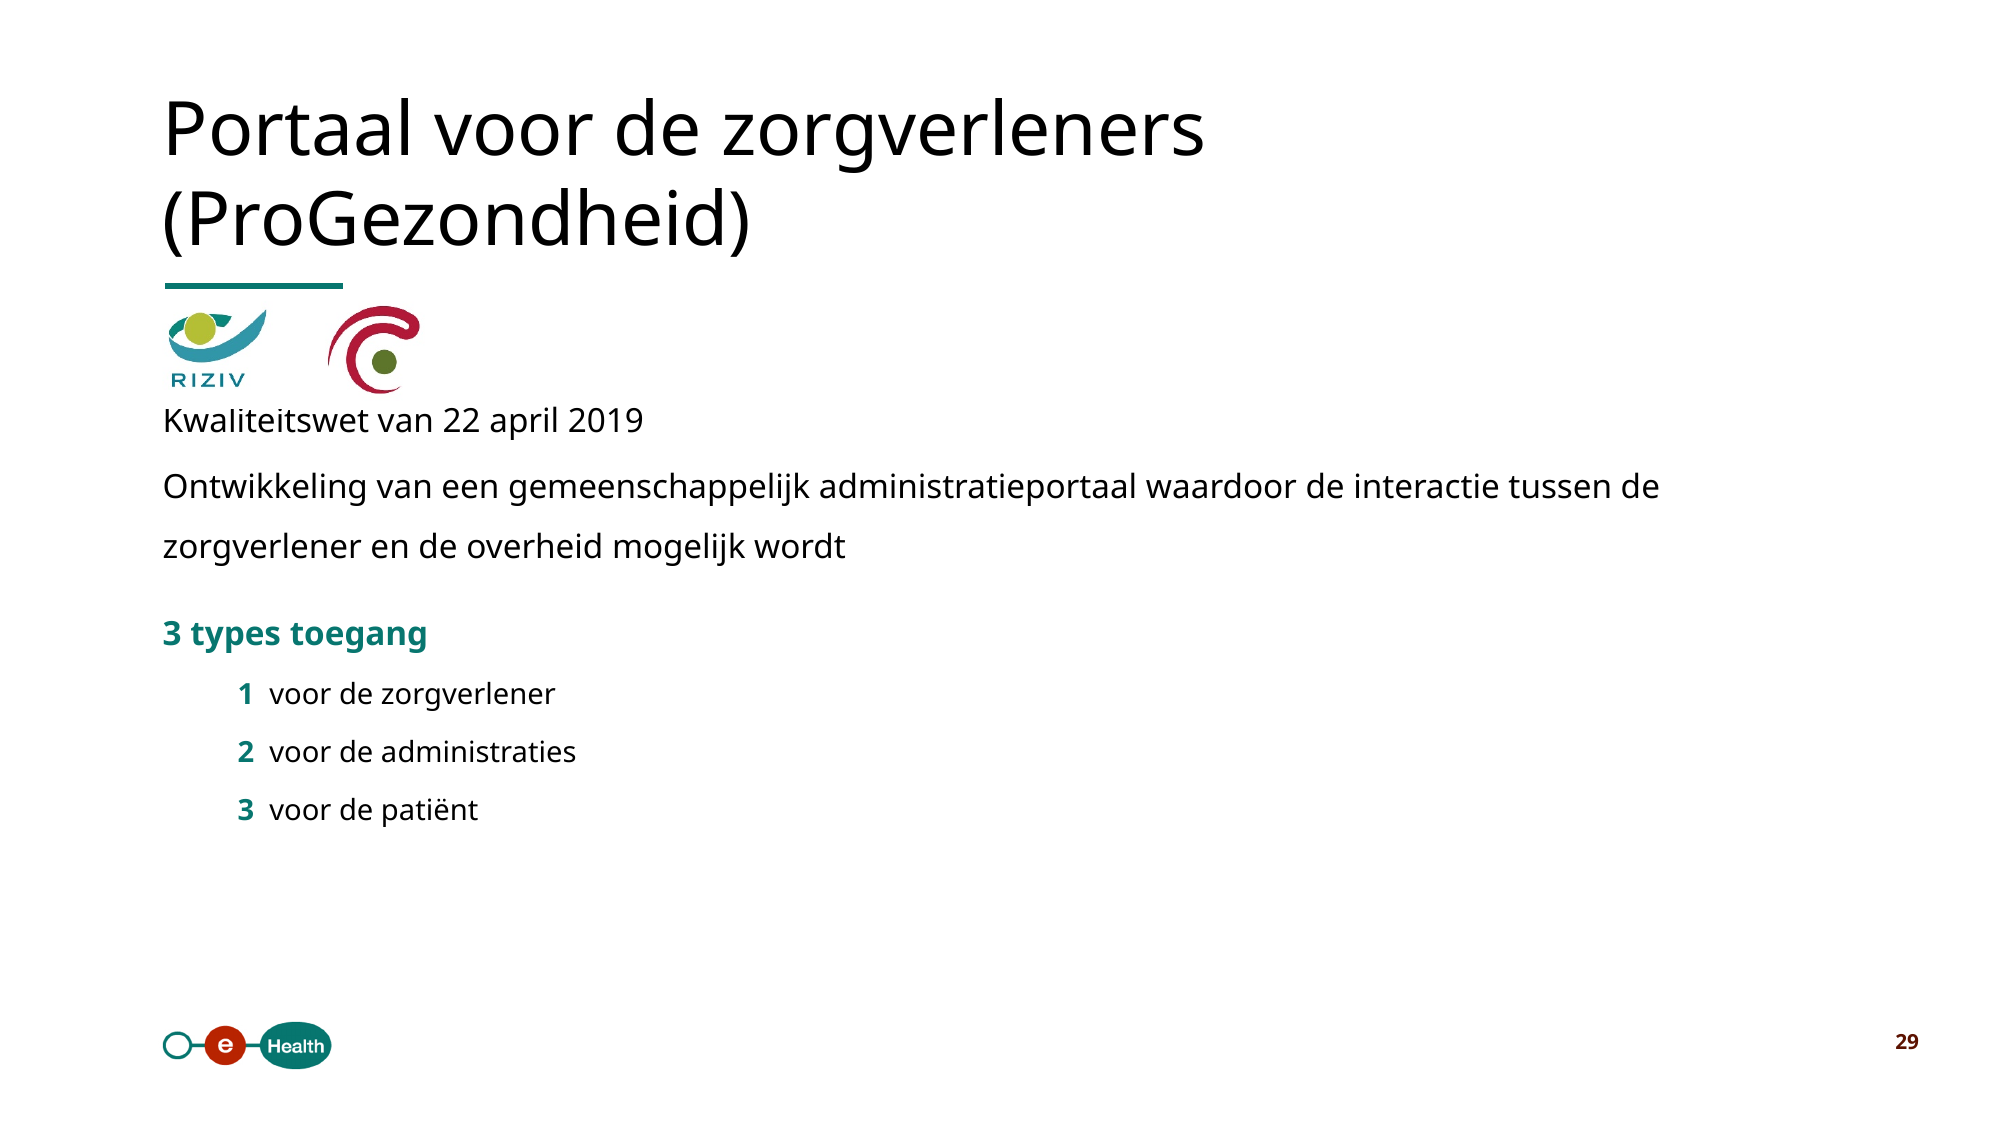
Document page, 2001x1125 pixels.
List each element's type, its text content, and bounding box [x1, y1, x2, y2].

list Portaal voor de zorgverleners (ProGezondheid) [147, 78, 1824, 269]
list Kwaliteitswet van 22 april 2019 Ontwikkeling van een gemeenschappelijk administratieportaal waardoor de interactie tussen de zorgverlener en de overheid mogelijk wordt 3 types toegang 1 voor de zorgverlener 2 voor de administraties 3 voor de patiënt [147, 324, 1824, 983]
picture [137, 1012, 349, 1071]
slide_number 29 [1824, 1012, 1990, 1073]
picture [314, 290, 434, 410]
picture [160, 290, 304, 410]
